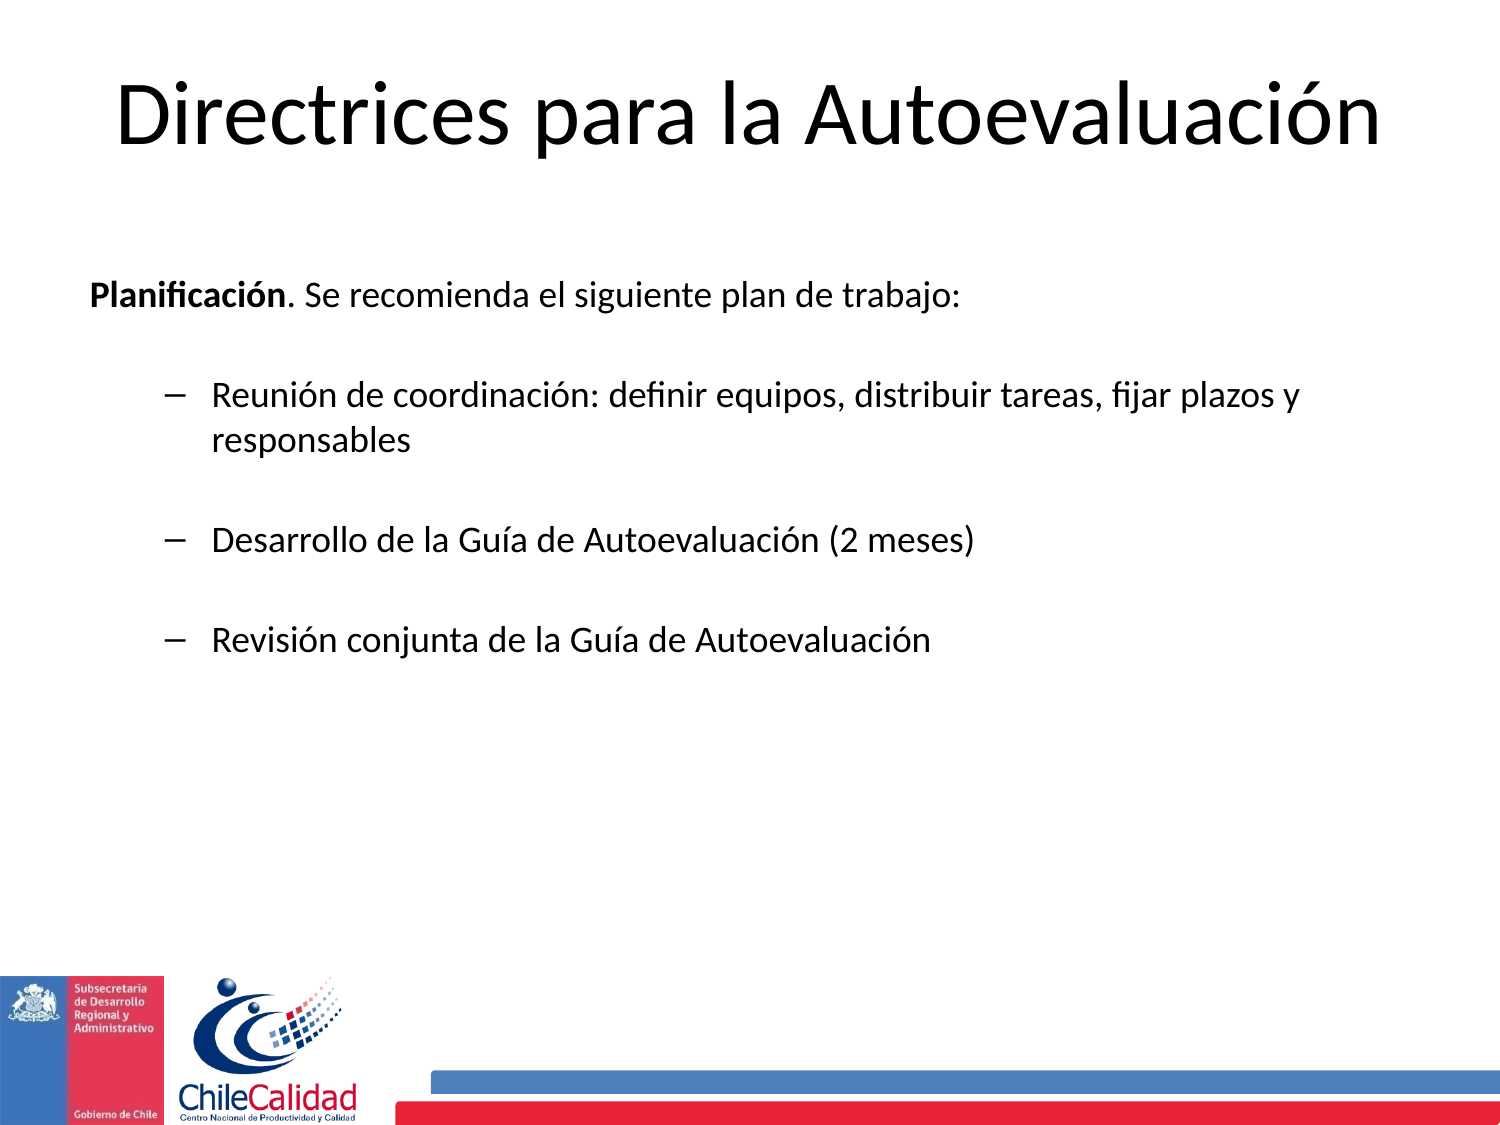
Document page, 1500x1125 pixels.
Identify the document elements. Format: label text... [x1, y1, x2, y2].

text_box Planificación. Se recomienda el siguiente plan de trabajo: Reunión de coordinación: definir equipos, distribuir tareas, fijar plazos y responsables Desarrollo de la Guía de Autoevaluación (2 meses) Revisión conjunta de la Guía de Autoevaluación [74, 262, 1425, 1005]
text_box Directrices para la Autoevaluación [74, 45, 1425, 233]
picture [0, 976, 164, 1125]
picture [171, 1005, 362, 1125]
